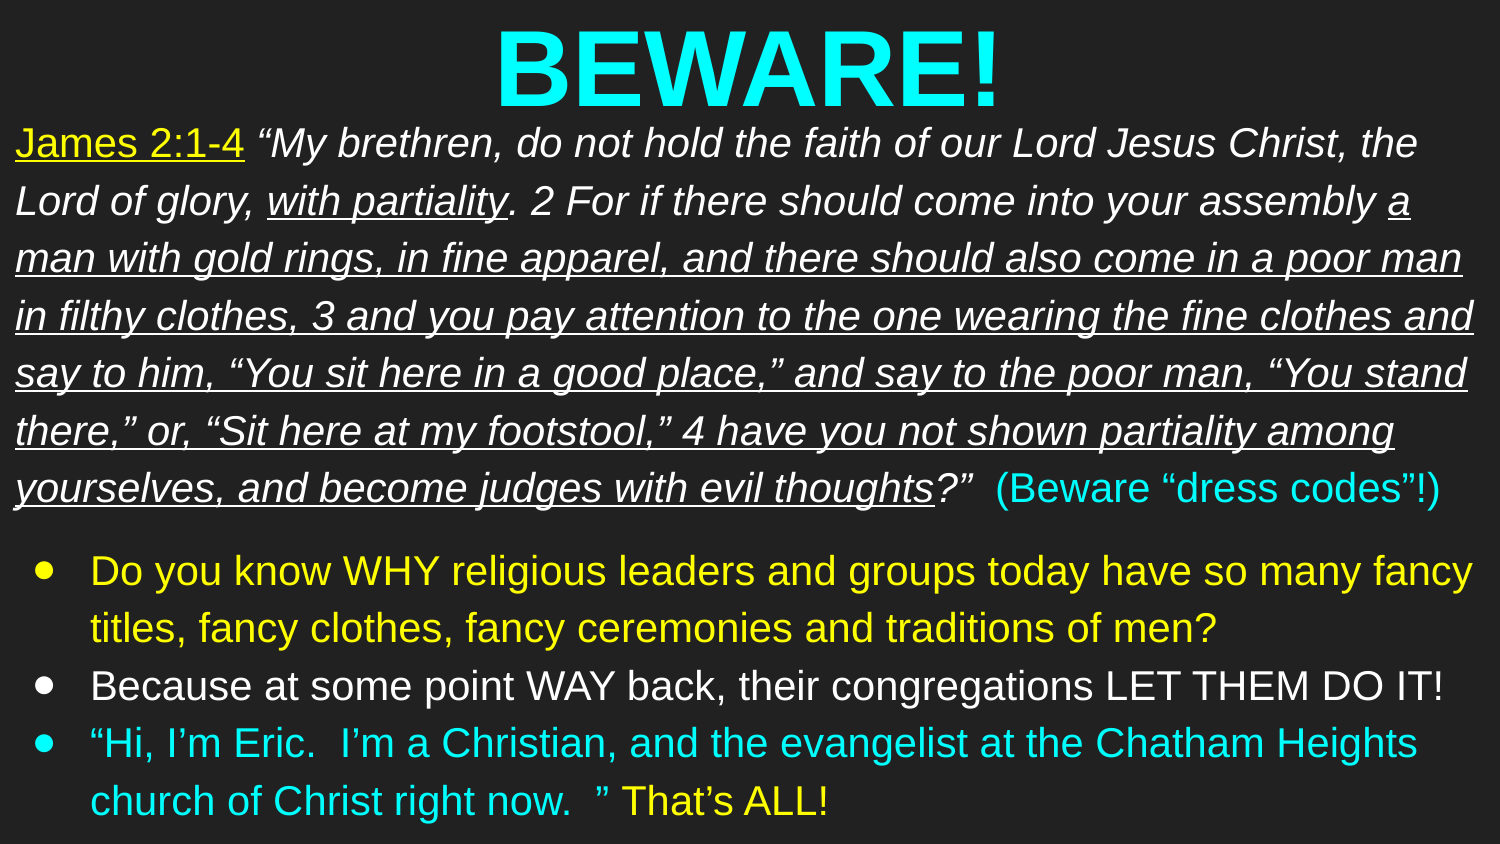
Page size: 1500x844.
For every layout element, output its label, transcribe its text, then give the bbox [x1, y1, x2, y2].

title BEWARE! [0, 0, 1500, 93]
list James 2:1-4 “My brethren, do not hold the faith of our Lord Jesus Christ, the Lord of glory, with partiality. 2 For if there should come into your assembly a man with gold rings, in fine apparel, and there should also come in a poor man in filthy clothes, 3 and you pay attention to the one wearing the fine clothes and say to him, “You sit here in a good place,” and say to the poor man, “You stand there,” or, “Sit here at my footstool,” 4 have you not shown partiality among yourselves, and become judges with evil thoughts?” (Beware “dress codes”!) Do you know WHY religious leaders and groups today have so many fancy titles, fancy clothes, fancy ceremonies and traditions of men? Because at some point WAY back, their congregations LET THEM DO IT! “Hi, I’m Eric. I’m a Christian, and the evangelist at the Chatham Heights church of Christ right now. ” That’s ALL! [0, 93, 1500, 844]
